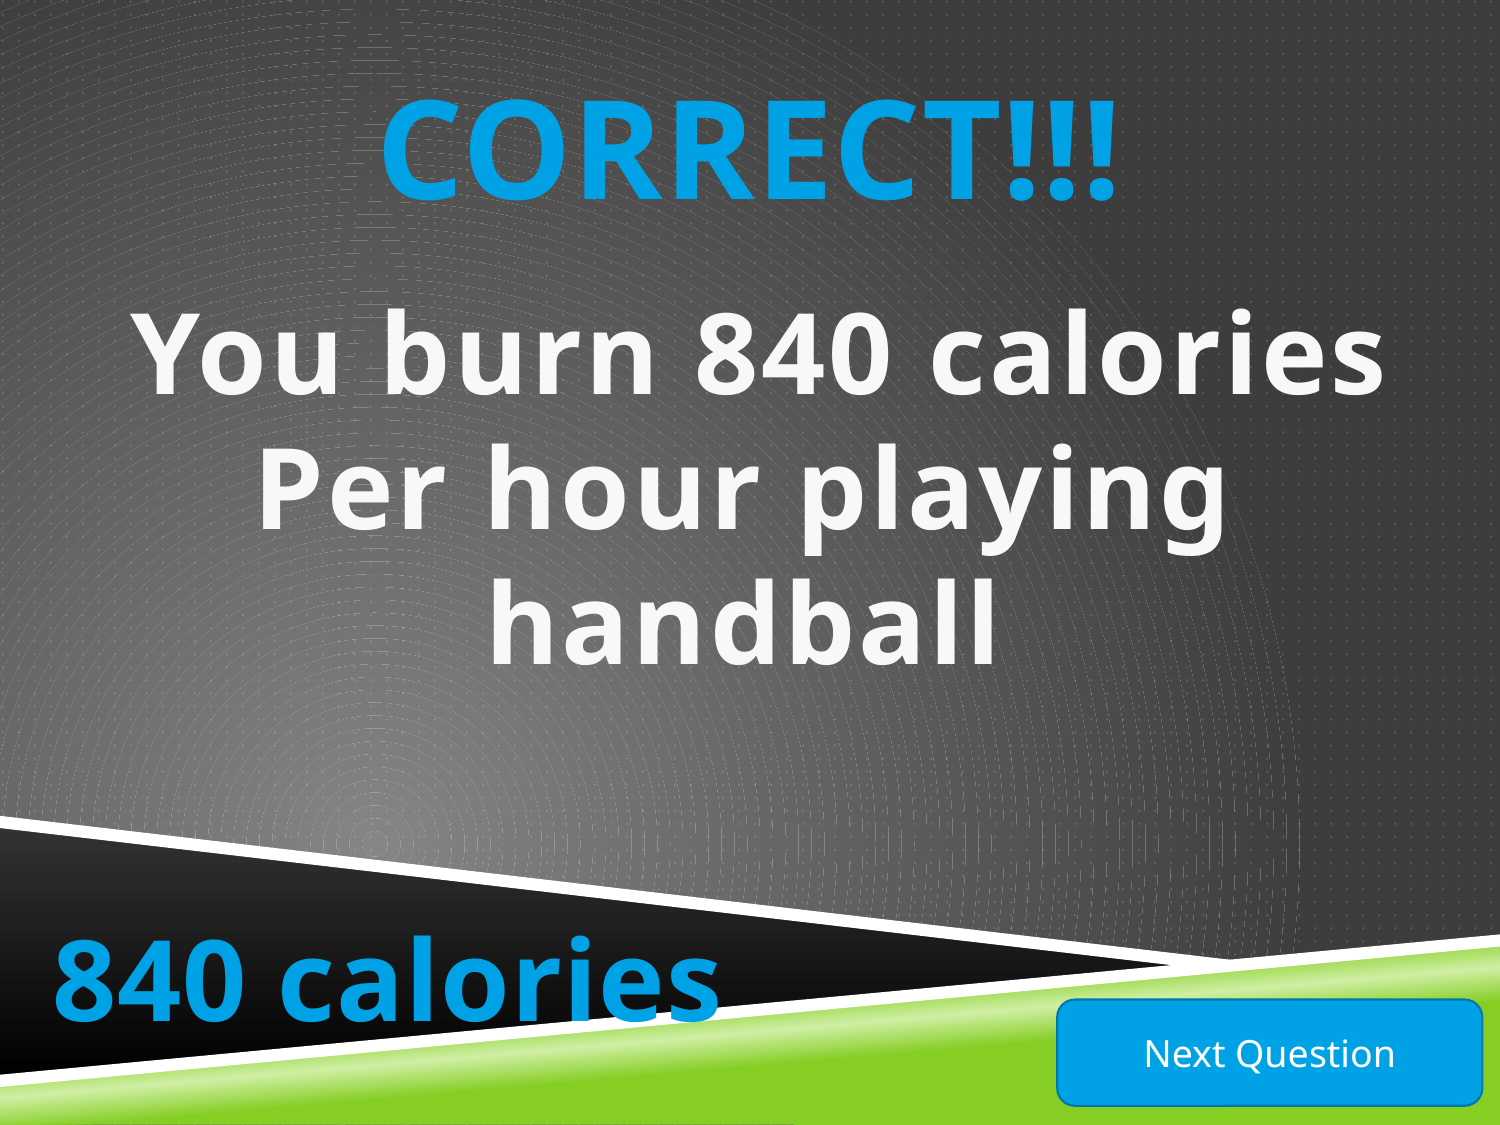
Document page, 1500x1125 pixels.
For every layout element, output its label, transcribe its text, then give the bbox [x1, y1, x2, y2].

text_box You burn 840 calories Per hour playing handball [115, 274, 1405, 695]
text_box Next Question [1056, 998, 1484, 1107]
text_box CORRECT!!! [361, 54, 1139, 235]
text_box 840 calories [37, 901, 739, 1052]
